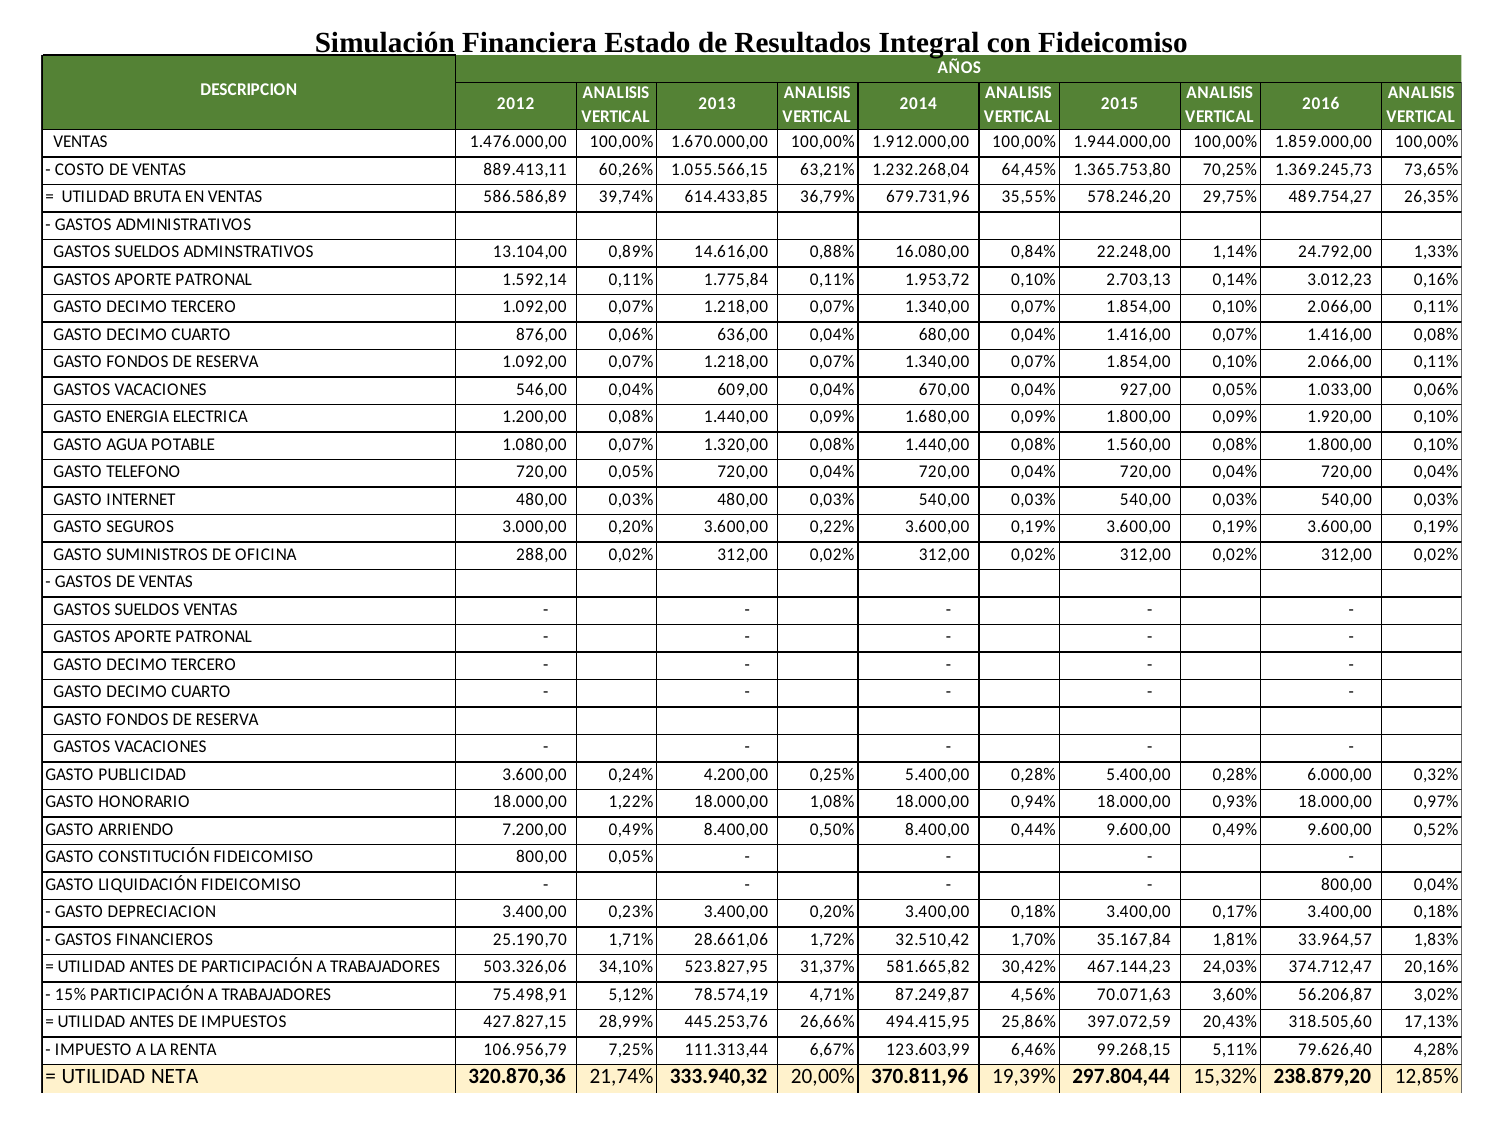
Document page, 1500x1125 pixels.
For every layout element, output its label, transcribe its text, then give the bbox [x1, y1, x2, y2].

text_box Simulación Financiera Estado de Resultados Integral con Fideicomiso [120, 15, 1384, 52]
picture [40, 54, 1463, 1095]
